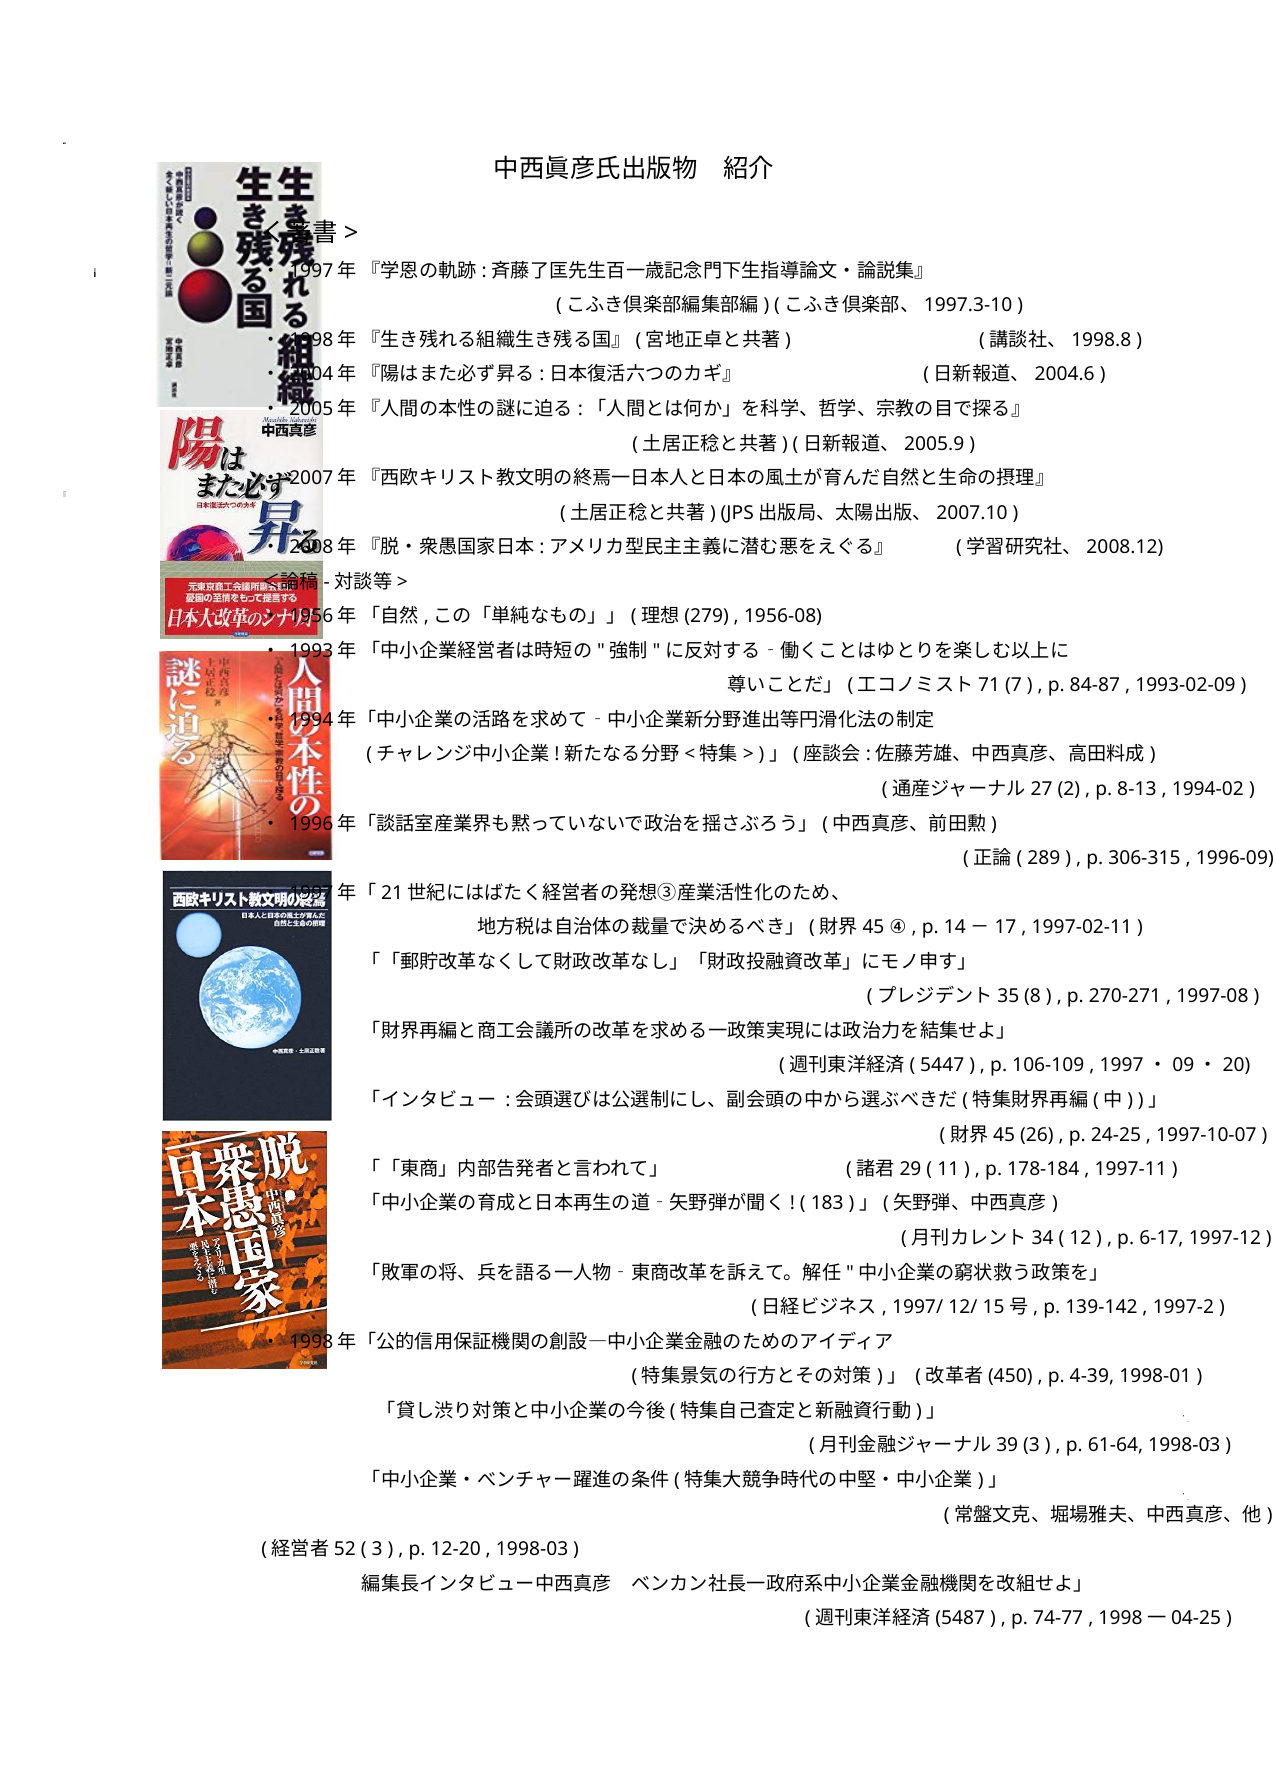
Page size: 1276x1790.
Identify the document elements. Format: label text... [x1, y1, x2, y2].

picture [162, 1131, 327, 1369]
text_box く著書> ・ 1997年 『学恩の軌跡:斉藤了匡先生百一歳記念門下生指導論文・論説集』 (こふき倶楽部編集部編) (こふき倶楽部、1997.3-10 ) ・ 1998年 『生き残れる組織生き残る国』(宮地正卓と共著) (講談社、1998.8 ) ・ 2004年 『陽はまた必ず昇る:日本復活六つのカギ』 (日新報道、2004.6 ) ・ 2005年 『人間の本性の謎に迫る:「人間とは何か」を科学、哲学、宗教の目で探る』 (土居正稔と共著) (日新報道、2005.9 ) ・ 2007年 『西欧キリスト教文明の終焉一日本人と日本の風土が育んだ自然と生命の摂理』 (土居正稔と共著) (JPS出版局、太陽出版、2007.10 ) ・ 2008年 『脱・衆愚国家日本:アメリカ型民主主義に潜む悪をえぐる』 (学習研究社、2008.12) ＜論稿-対談等> ・ 1956年 「自然,この「単純なもの」」(理想(279) , 1956‐08) ・ 1993年 「中小企業経営者は時短の"強制"に反対する‐働くことはゆとりを楽しむ以上に 尊いことだ」(工コノミスト71 (7 ) , p. 84‐87 , 1993-02‐09 ) ・ 1994年「中小企業の活路を求めて‐中小企業新分野進出等円滑化法の制定 (チャレンジ中小企業!新たなる分野<特集> )」(座談会:佐藤芳雄、中西真彦、高田料成) (通産ジャーナル27 (2) , p. 8‐13 , 1994‐02 ) ・ 1996年「談話室産業界も黙っていないで政治を揺さぶろう」(中西真彦、前田勲) (正論( 289 ) , p. 306‐315 , 1996‐09) ・ 1997年「21世紀にはばたく経営者の発想③産業活性化のため、 地方税は自治体の裁量で決めるべき」(財界45 ④ , p. 14－17 , 1997‐02‐11 ) 「「郵貯改革なくして財政改革なし」「財政投融資改革」にモノ申す」 (プレジデント35 (8 ) , p. 270‐271 , 1997‐08 ) 「財界再編と商工会議所の改革を求める一政策実現には政治力を結集せよ」 (週刊東洋経済( 5447 ) , p. 106‐109 , 1997・09・20) 「インタビュー :会頭選びは公選制にし、副会頭の中から選ぶべきだ(特集財界再編(中) )」 (財界45 (26) , p. 24‐25 , 1997-10‐07 ) 「「東商」内部告発者と言われて」 (諸君29 ( 11 ) , p. 178‐184 , 1997‐11 ) 「中小企業の育成と日本再生の道‐矢野弾が聞く! ( 183 )」(矢野弾、中西真彦) (月刊カレント34 ( 12 ) , p. 6‐17, 1997‐12 ) 「敗軍の将、兵を語る一人物‐東商改革を訴えて。解任"中小企業の窮状救う政策を」 (日経ビジネス, 1997/ 12/ 15号, p. 139‐142 , 1997‐2 ) ・ 1998年「公的信用保証機関の創設―中小企業金融のためのアイディア (特集景気の行方とその対策)」 (改革者(450) , p. 4‐39, 1998-01 ) 「貸し渋り対策と中小企業の今後(特集自己査定と新融資行動)」 (月刊金融ジャーナル39 (3 ) , p. 61‐64, 1998‐03 ) 「中小企業・べンチャー躍進の条件(特集大競争時代の中堅・中小企業)」 (常盤文克、堀場雅夫、中西真彦、他) (経営者52 ( 3 ) , p. 12‐20 , 1998‐03 ) 編集長インタビュー中西真彦 ベンカン社長一政府系中小企業金融機関を改組せよ」 (週刊東洋経済(5487 ) , p. 74‐77 , 1998一04‐25 ) [246, 193, 1276, 1636]
picture [124, 651, 369, 860]
picture [117, 162, 362, 407]
title 中西眞彦氏出版物 紹介 [131, 141, 1137, 193]
picture [160, 409, 323, 639]
picture [162, 870, 332, 1121]
